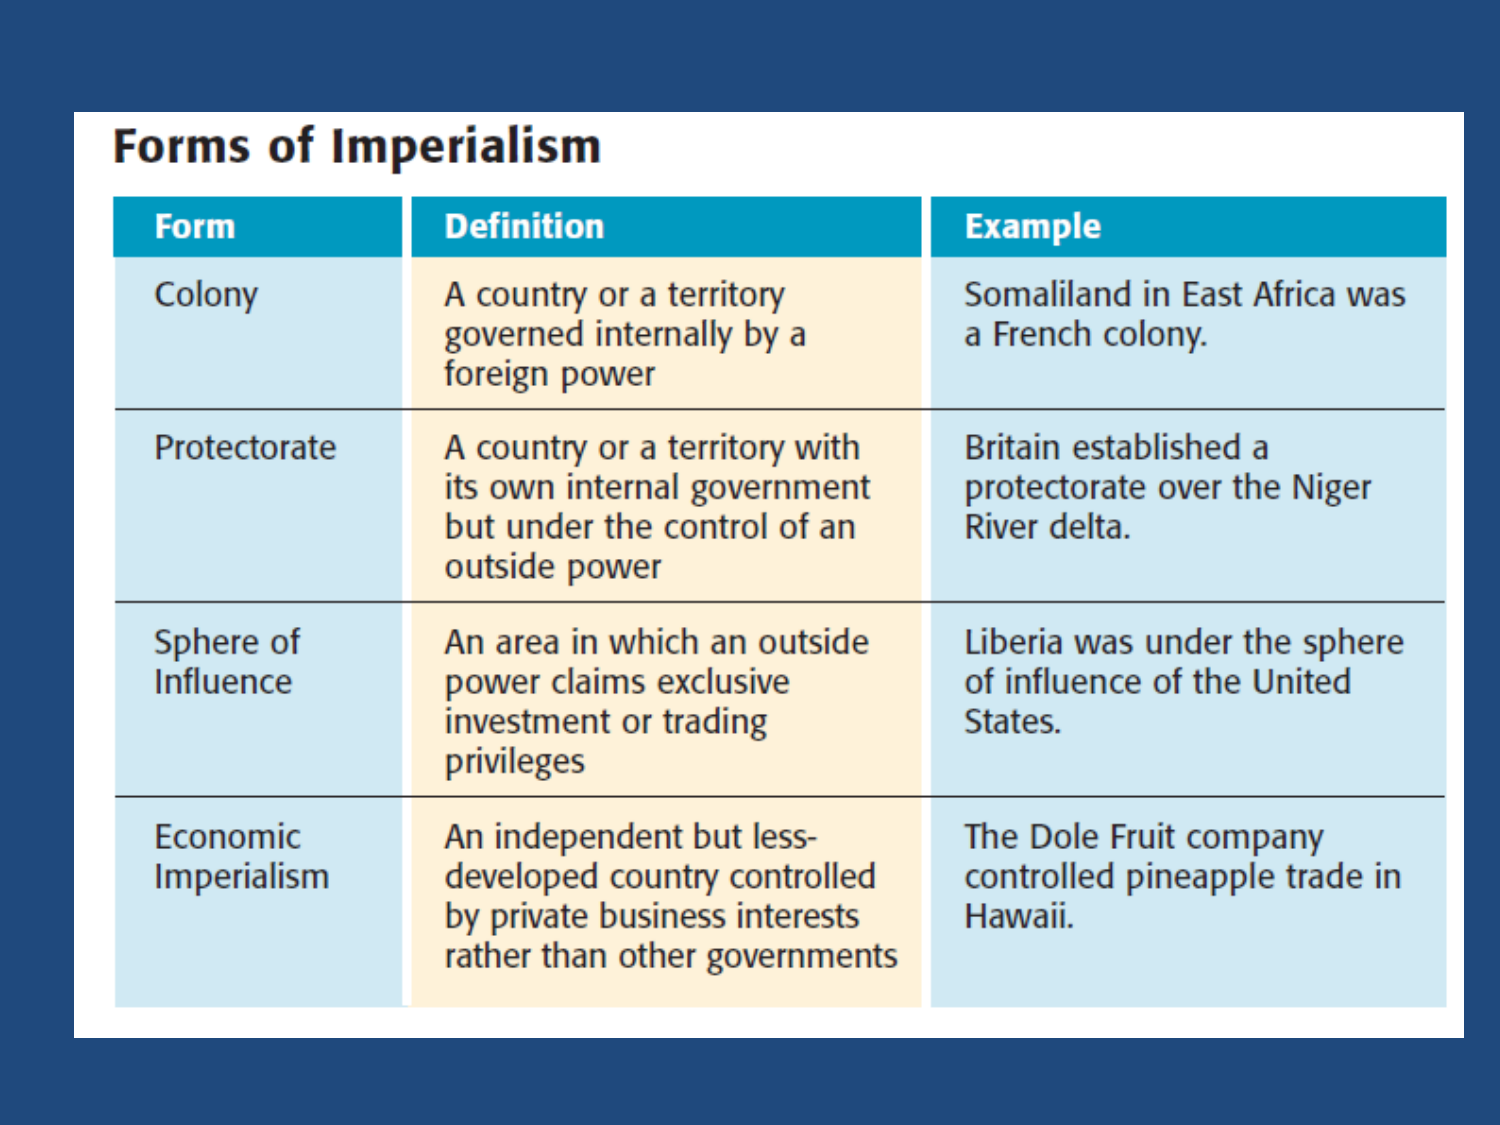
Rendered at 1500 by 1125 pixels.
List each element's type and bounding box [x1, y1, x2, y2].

picture [73, 112, 1464, 1038]
